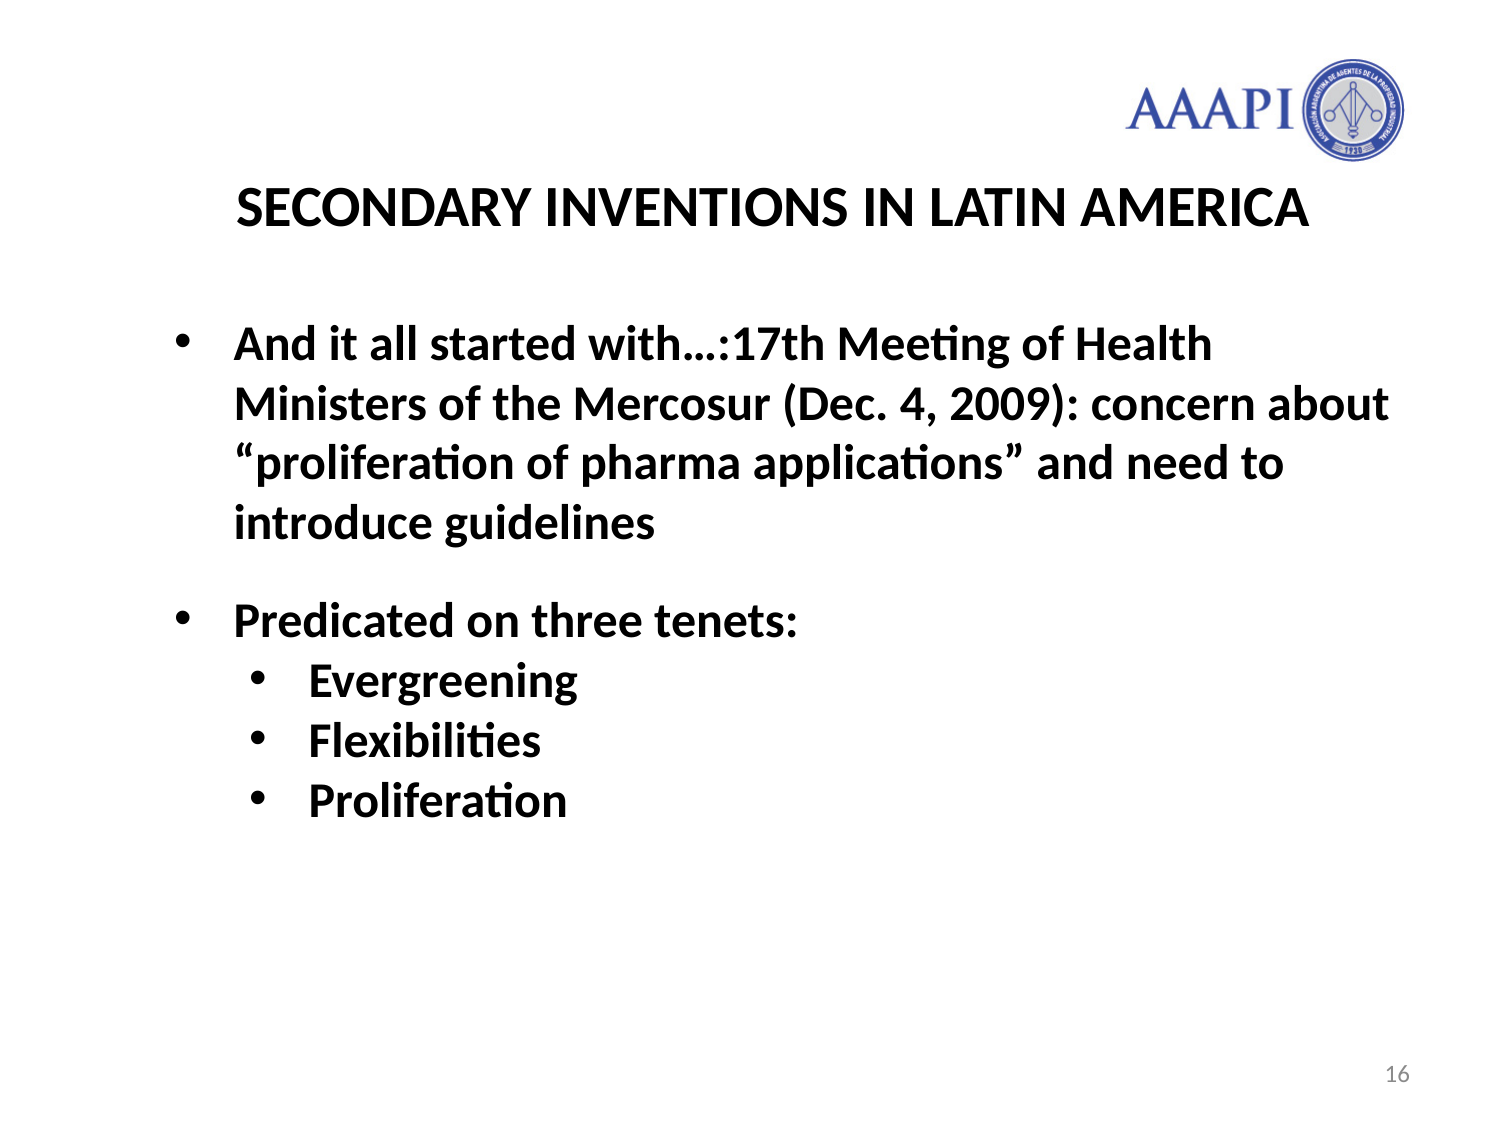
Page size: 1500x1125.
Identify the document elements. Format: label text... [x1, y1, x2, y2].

text_box SECONDARY INVENTIONS IN LATIN AMERICA [123, 160, 1422, 246]
text_box And it all started with…:17th Meeting of Health Ministers of the Mercosur (Dec. 4, 2009): concern about “proliferation of pharma applications” and need to introduce guidelines Predicated on three tenets: Evergreening Flexibilities Proliferation [159, 302, 1422, 933]
slide_number 16 [1074, 1042, 1425, 1103]
picture [1107, 42, 1423, 178]
